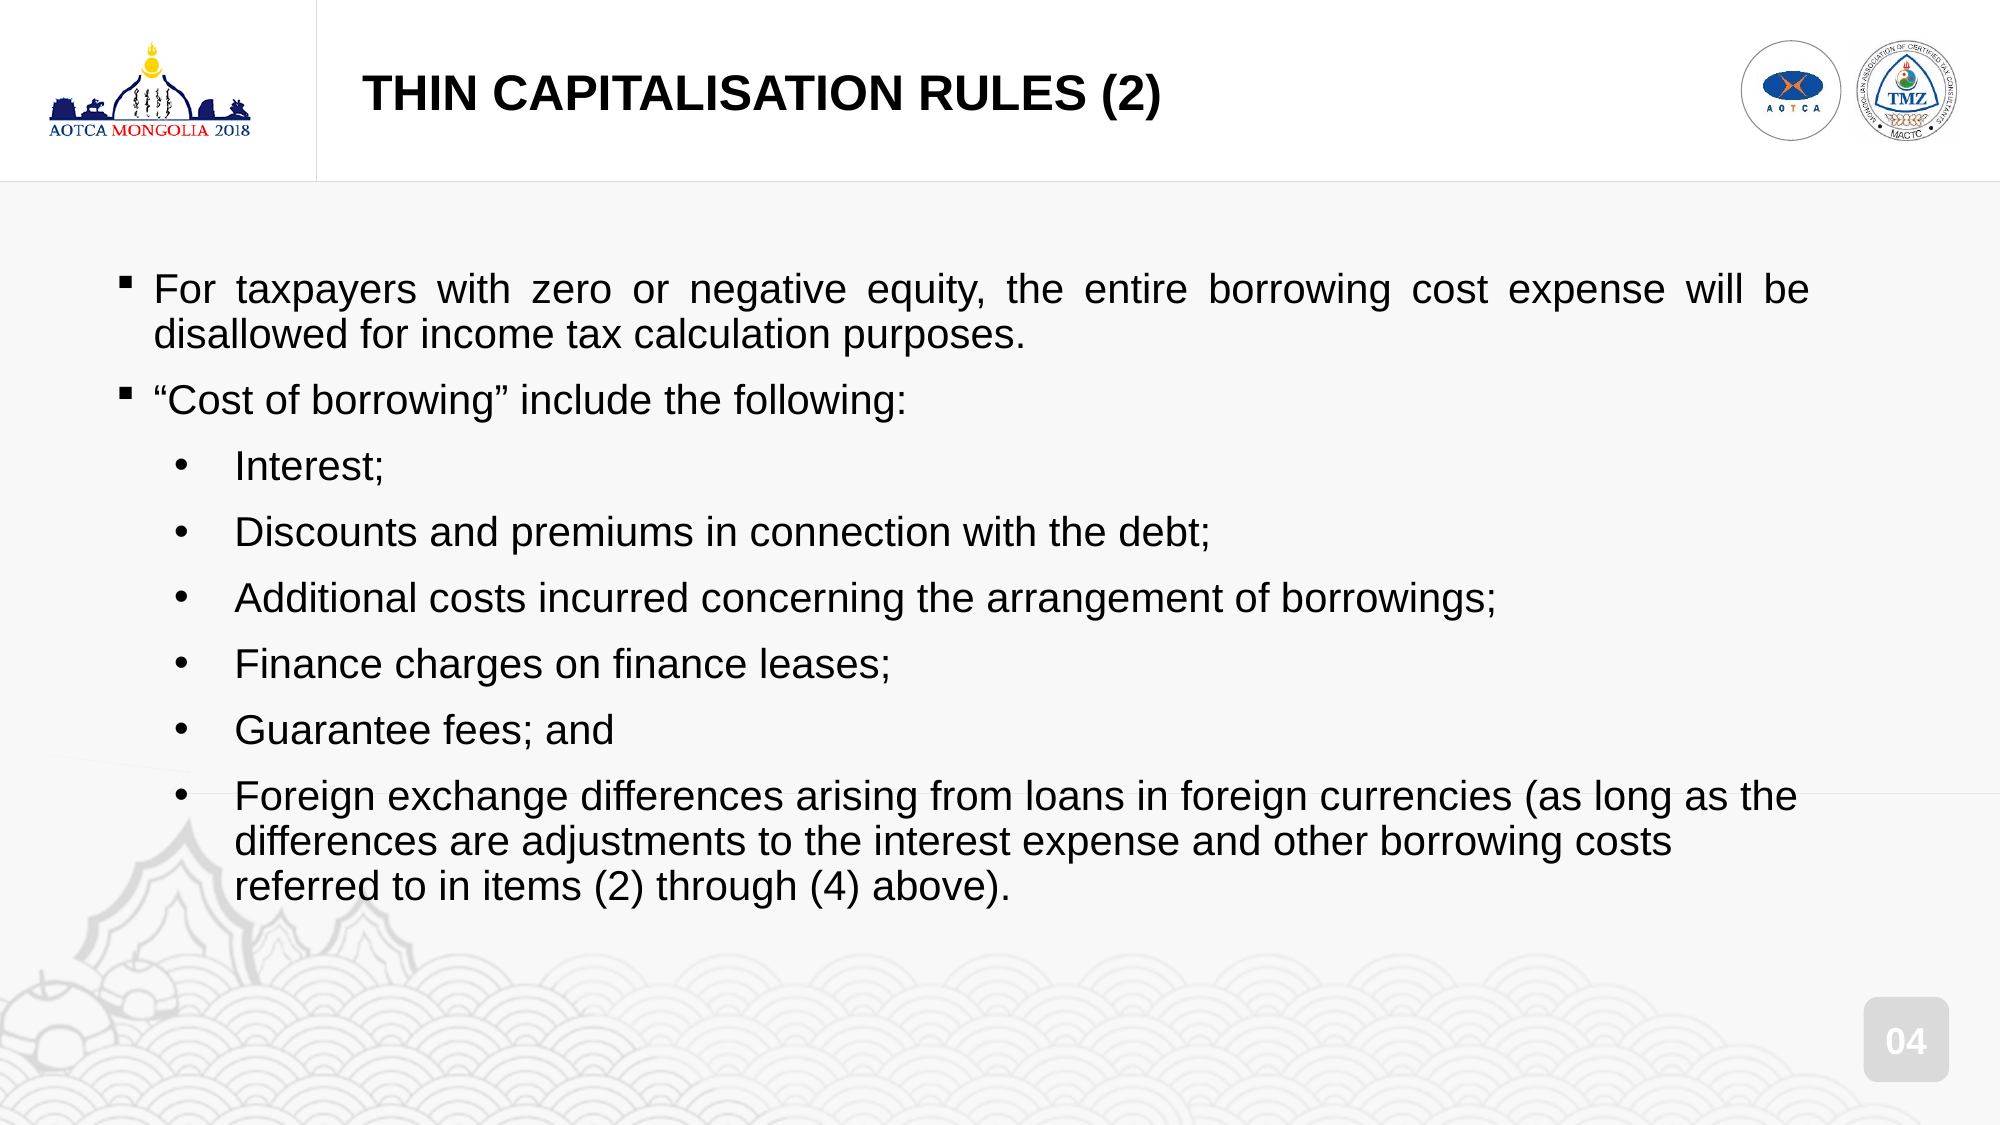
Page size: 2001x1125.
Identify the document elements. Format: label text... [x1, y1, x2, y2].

picture [1854, 38, 1959, 143]
picture [45, 38, 255, 143]
picture [0, 749, 2000, 1125]
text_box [1863, 996, 1950, 1083]
text_box For taxpayers with zero or negative equity, the entire borrowing cost expense will be disallowed for income tax calculation purposes. “Cost of borrowing” include the following: Interest; Discounts and premiums in connection with the debt; Additional costs incurred concerning the arrangement of borrowings; Finance charges on finance leases; Guarantee fees; and Foreign exchange differences arising from loans in foreign currencies (as long as the differences are adjustments to the interest expense and other borrowing costs referred to in items (2) through (4) above). [101, 260, 1827, 749]
text_box THIN CAPITALISATION RULES (2) [347, 49, 1189, 139]
text_box [0, 0, 316, 181]
text_box [318, 0, 2000, 181]
text_box [0, 182, 2000, 749]
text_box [1741, 40, 1841, 141]
